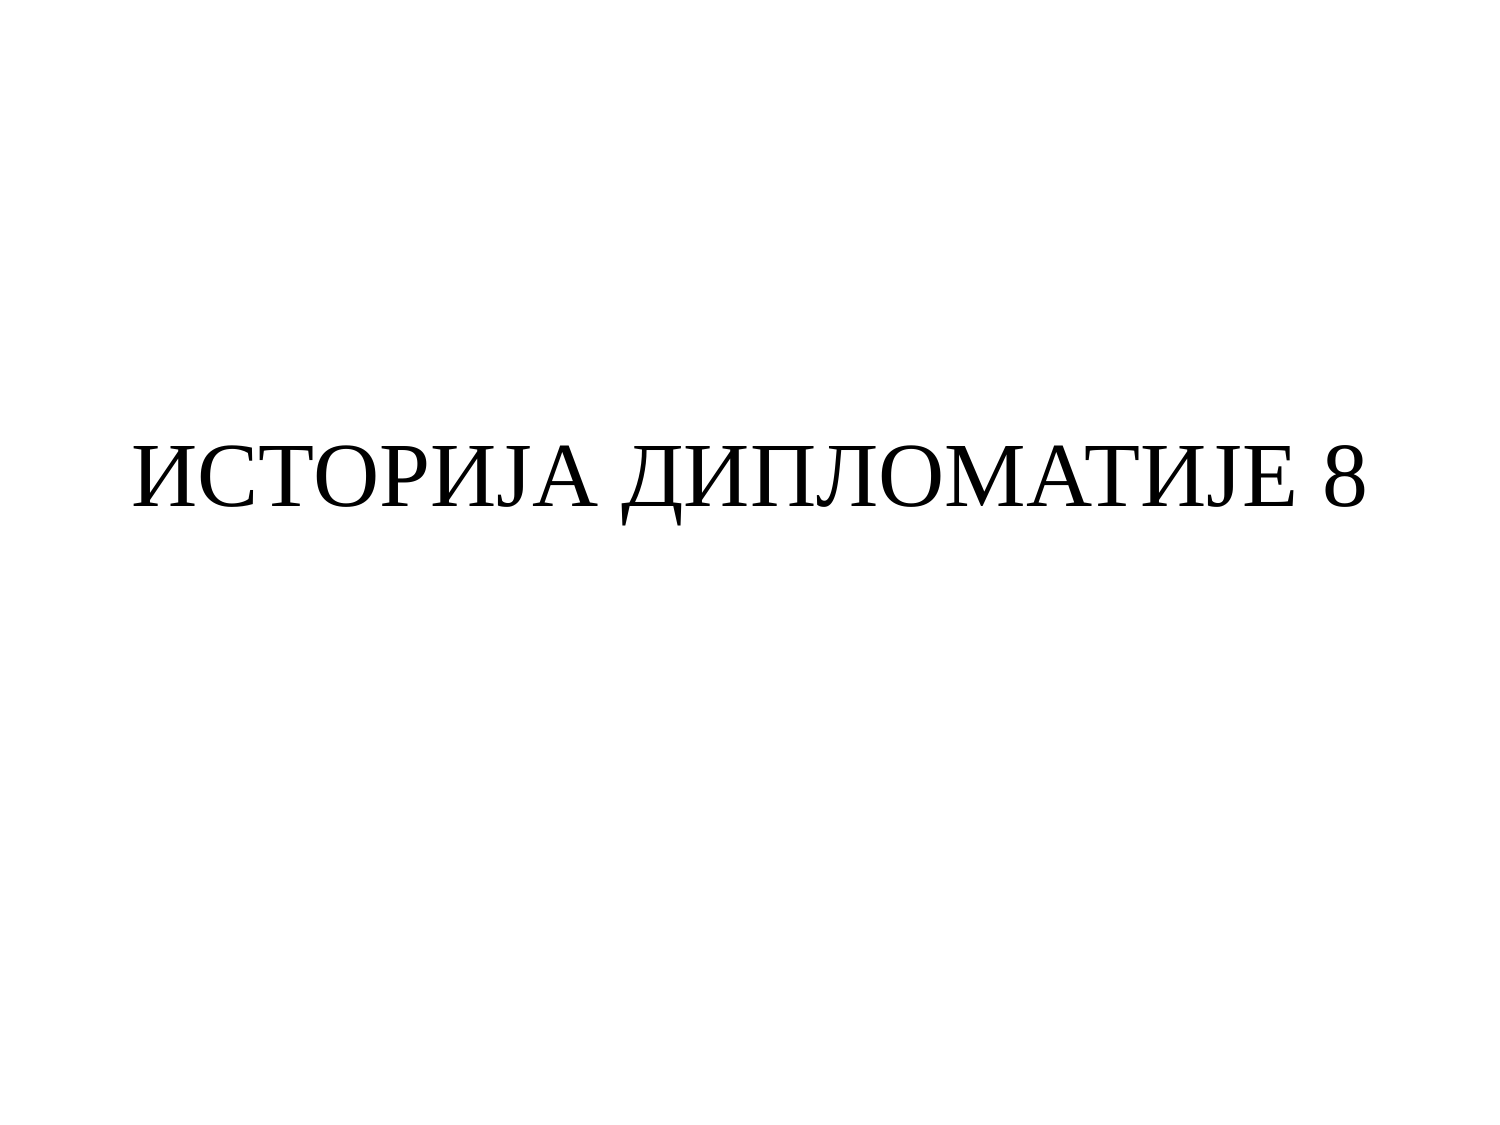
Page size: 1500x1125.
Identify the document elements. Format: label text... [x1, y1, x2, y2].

title ИСТОРИЈА ДИПЛОМАТИЈЕ 8 [112, 349, 1388, 591]
